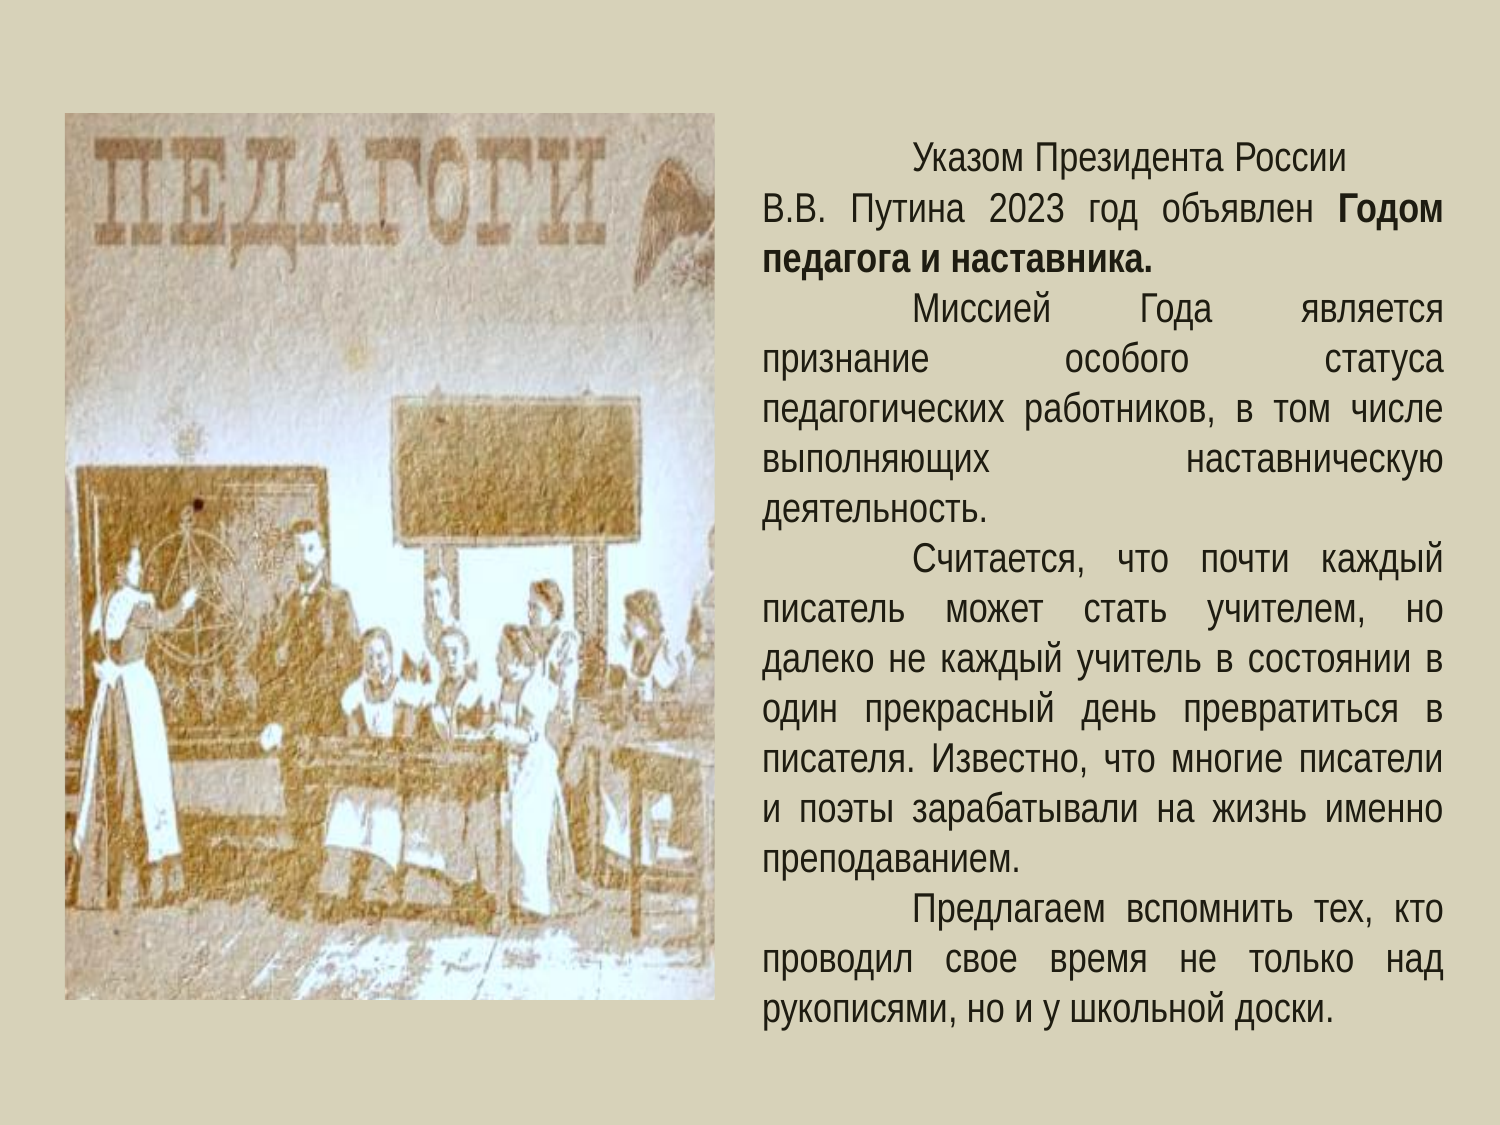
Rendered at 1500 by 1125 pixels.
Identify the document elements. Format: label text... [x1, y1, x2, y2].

picture [64, 113, 715, 1000]
text_box Указом Президента России В.В. Путина 2023 год объявлен Годом педагога и наставника. Миссией Года является признание особого статуса педагогических работников, в том числе выполняющих наставническую деятельность. Считается, что почти каждый писатель может стать учителем, но далеко не каждый учитель в состоянии в один прекрасный день превратиться в писателя. Известно, что многие писатели и поэты зарабатывали на жизнь именно преподаванием. Предлагаем вспомнить тех, кто проводил свое время не только над рукописями, но и у школьной доски. [690, 113, 1459, 1039]
